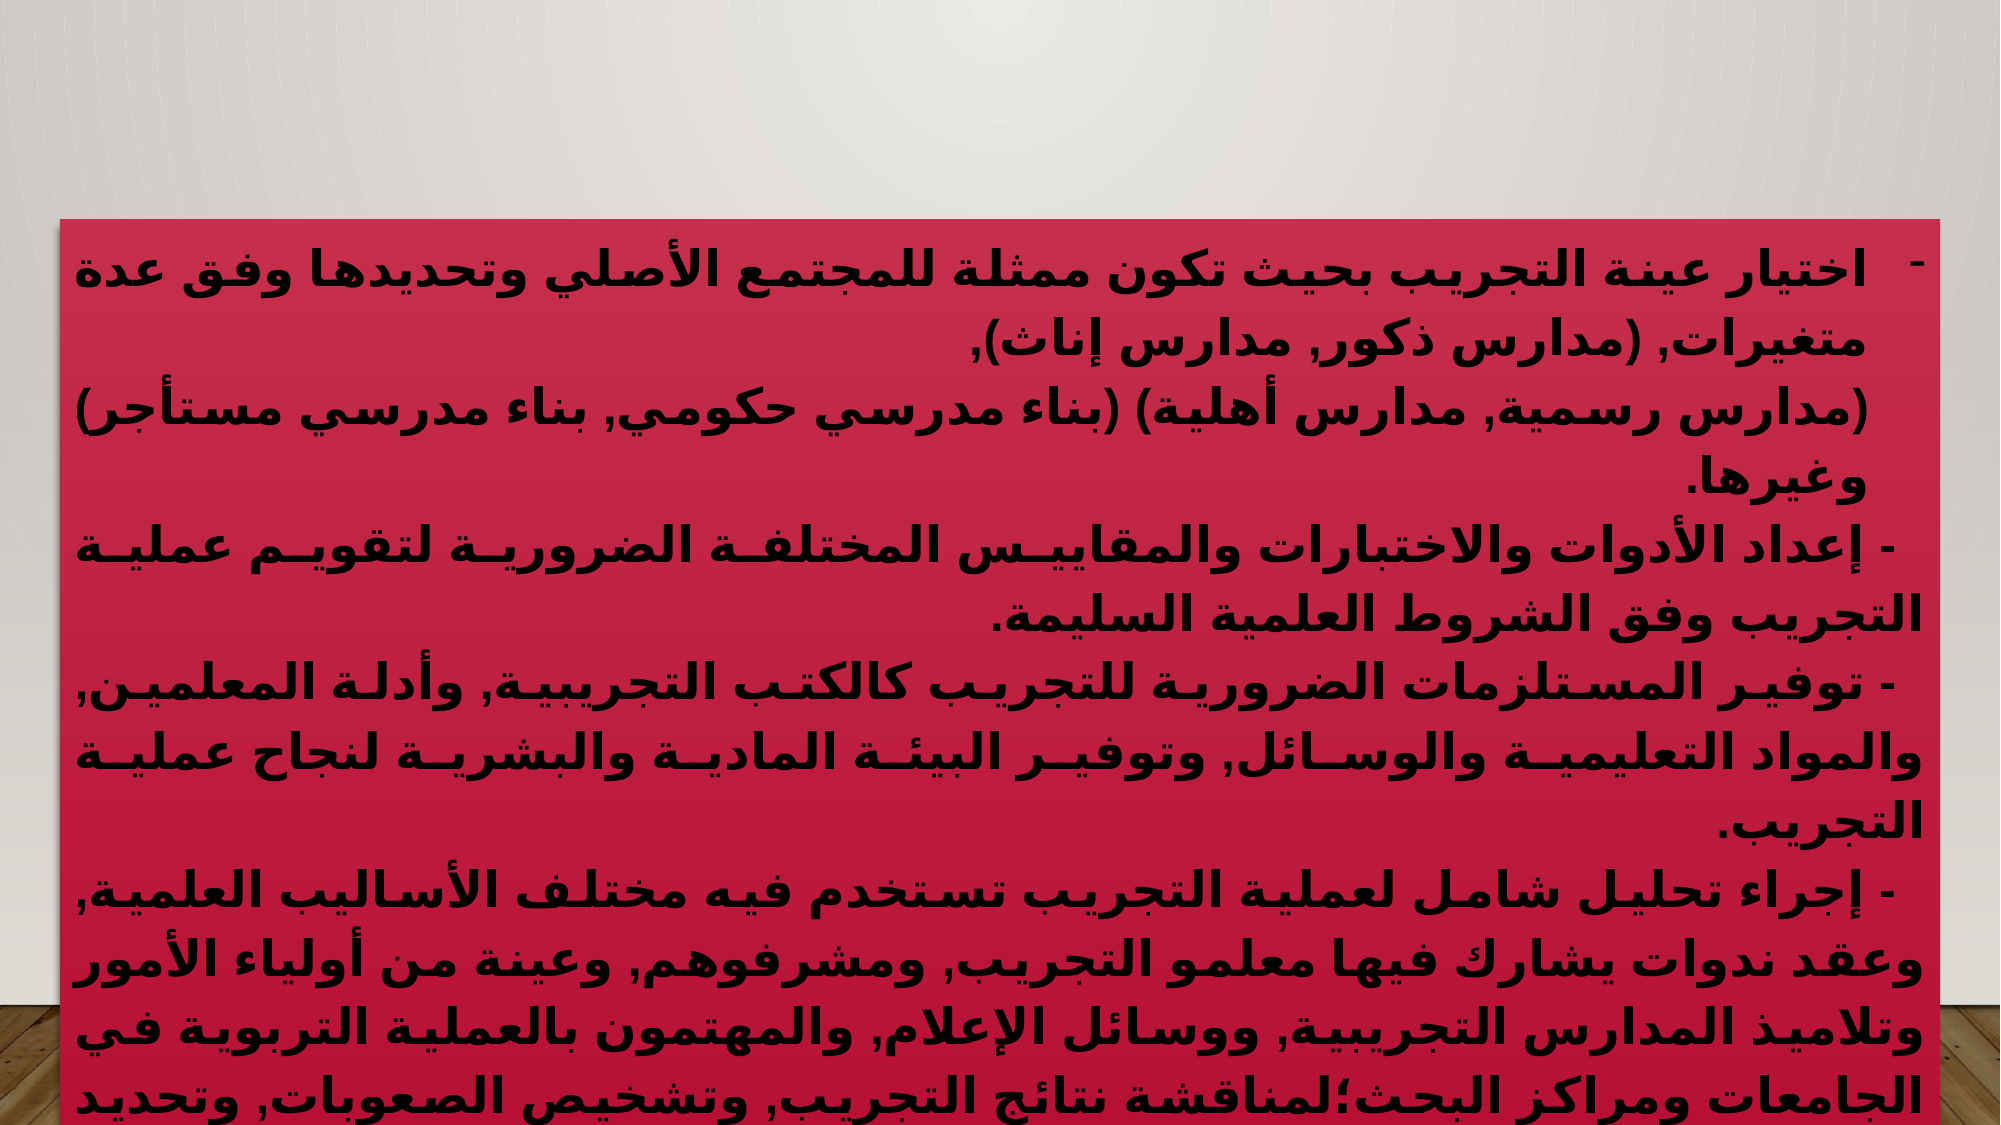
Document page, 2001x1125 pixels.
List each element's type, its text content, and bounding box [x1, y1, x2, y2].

text_box اختيار عينة التجريب بحيث تكون ممثلة للمجتمع الأصلي وتحديدها وفق عدة متغيرات, (مدارس ذكور, مدارس إناث), (مدارس رسمية, مدارس أهلية) (بناء مدرسي حكومي, بناء مدرسي مستأجر) وغيرها. - إعداد الأدوات والاختبارات والمقاييس المختلفة الضرورية لتقويم عملية التجريب وفق الشروط العلمية السليمة. - توفير المستلزمات الضرورية للتجريب كالكتب التجريبية, وأدلة المعلمين, والمواد التعليمية والوسائل, وتوفير البيئة المادية والبشرية لنجاح عملية التجريب. - إجراء تحليل شامل لعملية التجريب تستخدم فيه مختلف الأساليب العلمية, وعقد ندوات يشارك فيها معلمو التجريب, ومشرفوهم, وعينة من أولياء الأمور وتلاميذ المدارس التجريبية, ووسائل الإعلام, والمهتمون بالعملية التربوية في الجامعات ومراكز البحث؛لمناقشة نتائج التجريب, وتشخيص الصعوبات, وتحديد أوجه القصور في مختلف جوانب المنهج التجريبي, وتلافيها استعدادًا لمرحلة تنفيذ المنهج المطور وتعميمه. - يمكن إعادة تجريب المنهج المطور ثانية, وثالثة؛ لمعالجة أي قصور أو ملاحظات, والوصول به أعلى درجة [59, 219, 1941, 1125]
picture [0, 1005, 59, 1125]
picture [1941, 1005, 2000, 1125]
